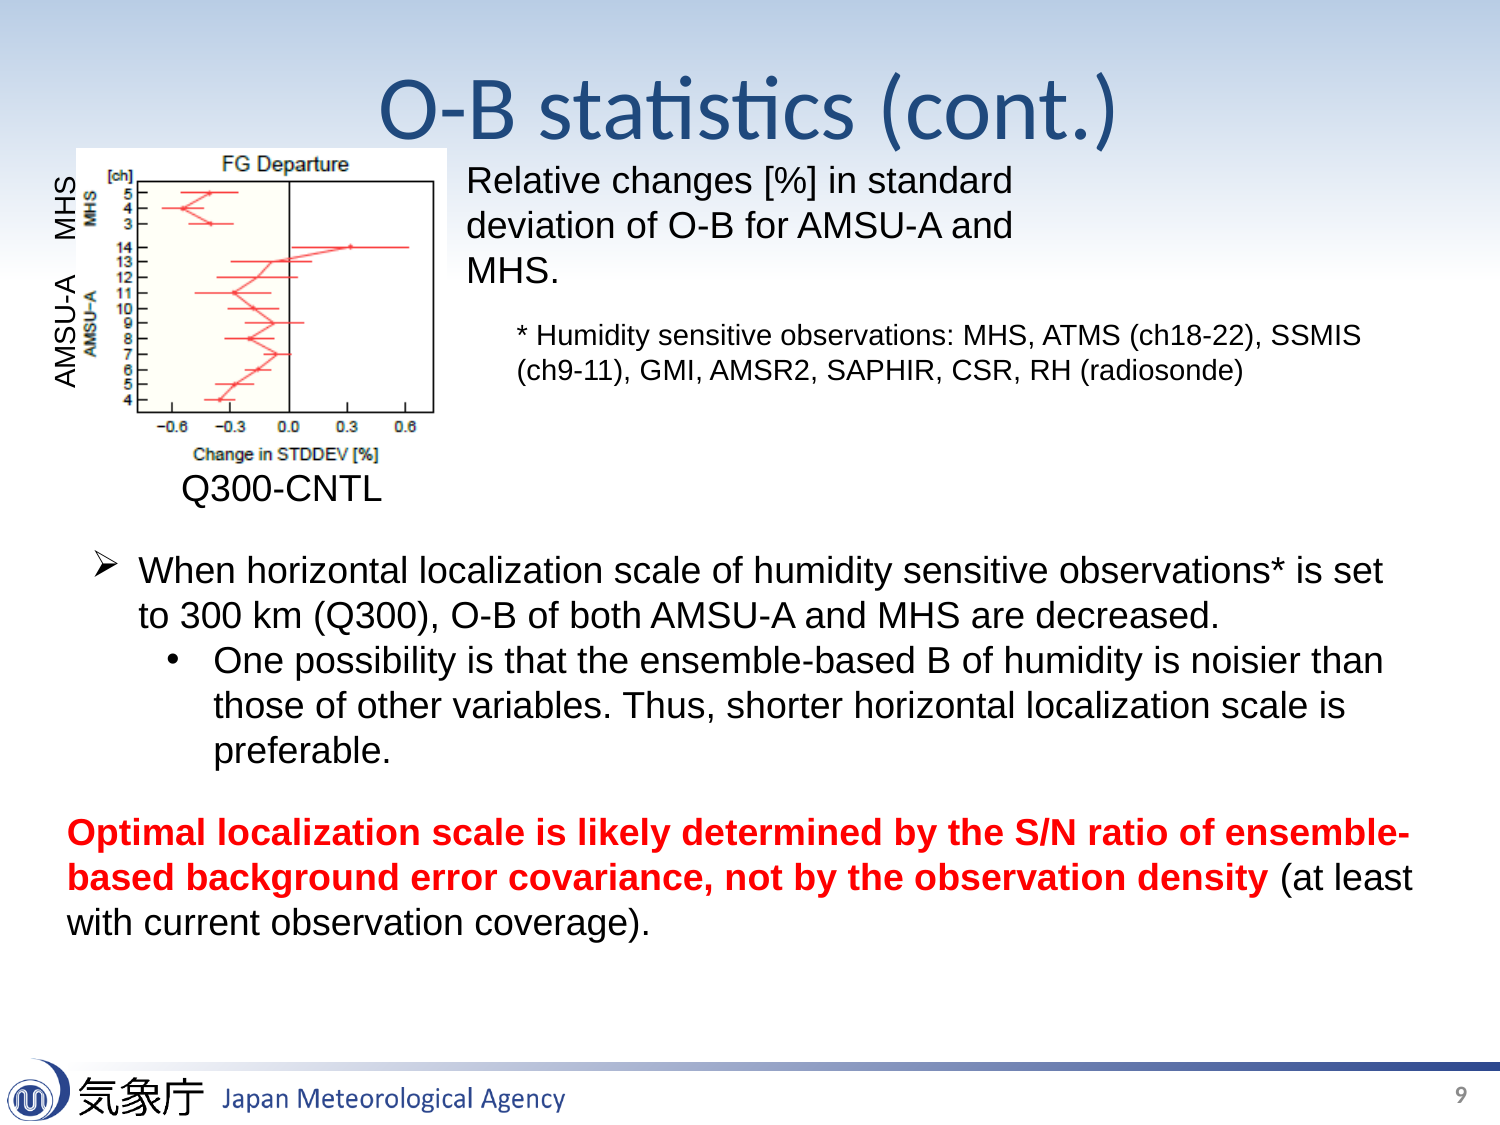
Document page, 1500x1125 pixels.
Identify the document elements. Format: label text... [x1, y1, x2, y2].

text_box AMSU-A [38, 304, 71, 433]
text_box When horizontal localization scale of humidity sensitive observations* is set to 300 km (Q300), O-B of both AMSU-A and MHS are decreased. One possibility is that the ensemble-based B of humidity is noisier than those of other variables. Thus, shorter horizontal localization scale is preferable. [76, 538, 1400, 779]
text_box Relative changes [%] in standard deviation of O-B for AMSU-A and MHS. [451, 148, 1095, 299]
text_box Q300-CNTL [144, 479, 420, 516]
picture [76, 148, 448, 470]
picture [77, 1075, 204, 1116]
text_box MHS [38, 113, 89, 304]
slide_number 9 [1376, 1070, 1483, 1118]
picture [7, 1058, 70, 1121]
text_box Optimal localization scale is likely determined by the S/N ratio of ensemble-based background error covariance, not by the observation density (at least with current observation coverage). [52, 800, 1447, 951]
text_box * Humidity sensitive observations: MHS, ATMS (ch18-22), SSMIS (ch9-11), GMI, AMSR2, SAPHIR, CSR, RH (radiosonde) [501, 309, 1447, 394]
title O-B statistics (cont.) [74, 8, 1426, 197]
picture [221, 1087, 566, 1113]
